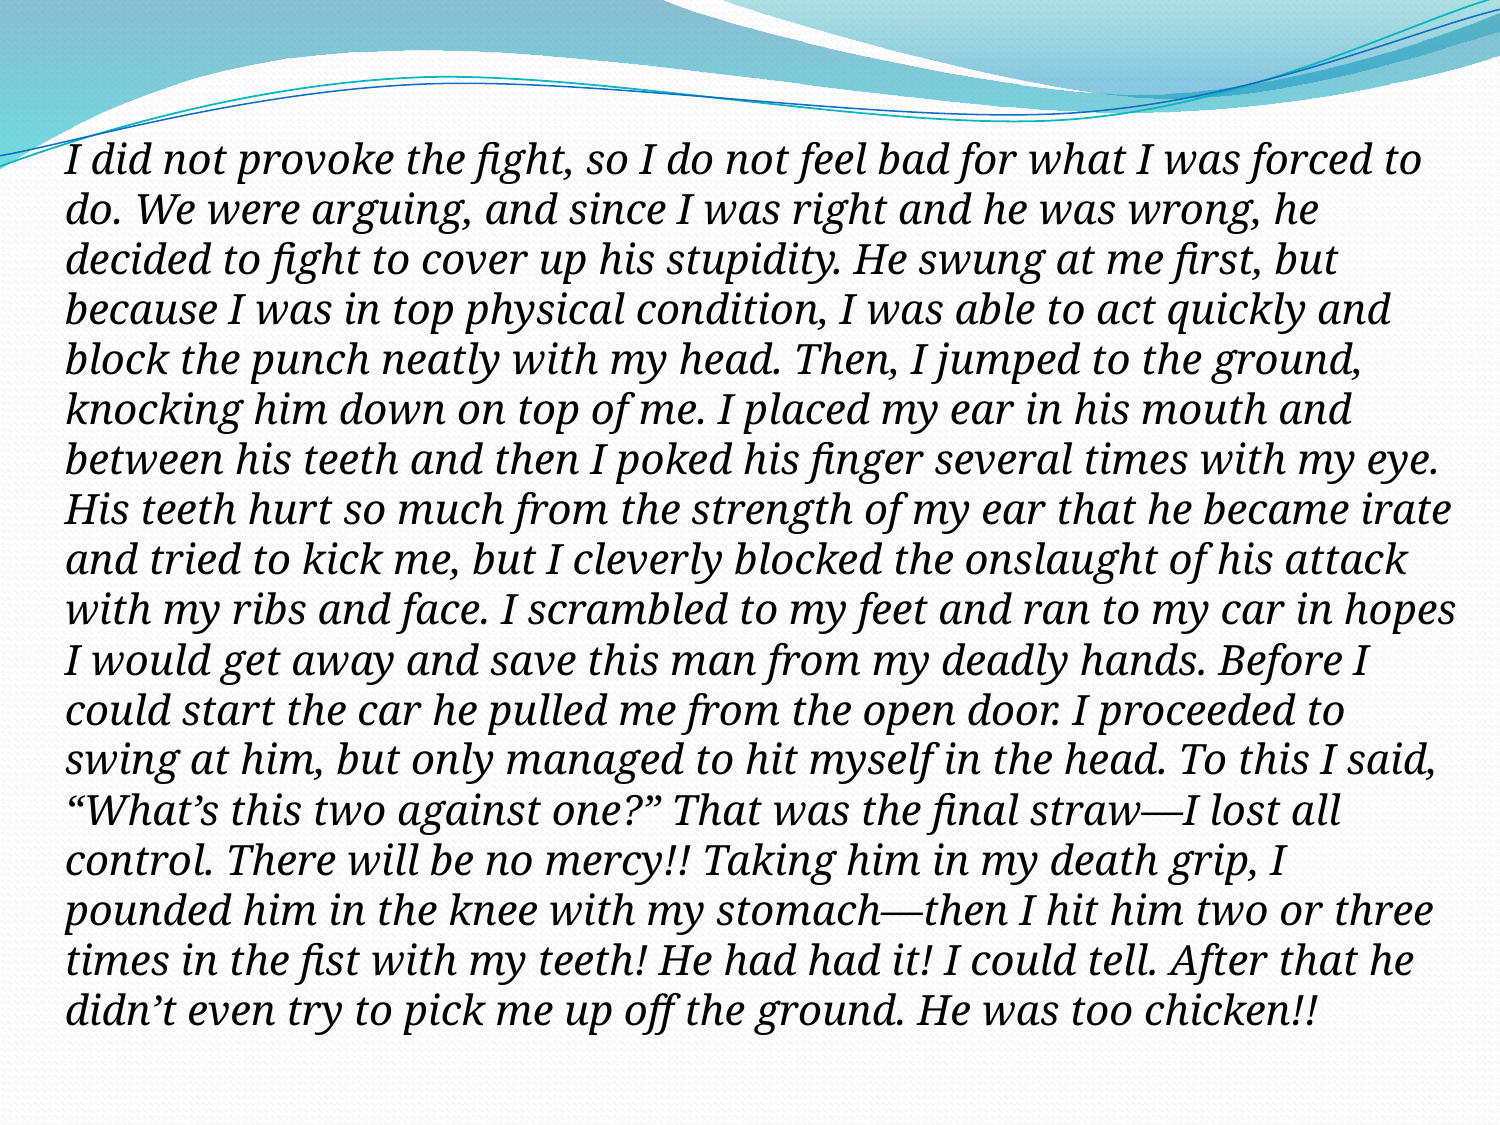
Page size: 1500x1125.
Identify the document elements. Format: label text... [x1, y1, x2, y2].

list I did not provoke the fight, so I do not feel bad for what I was forced to do. We were arguing, and since I was right and he was wrong, he decided to fight to cover up his stupidity. He swung at me first, but because I was in top physical condition, I was able to act quickly and block the punch neatly with my head. Then, I jumped to the ground, knocking him down on top of me. I placed my ear in his mouth and between his teeth and then I poked his finger several times with my eye. His teeth hurt so much from the strength of my ear that he became irate and tried to kick me, but I cleverly blocked the onslaught of his attack with my ribs and face. I scrambled to my feet and ran to my car in hopes I would get away and save this man from my deadly hands. Before I could start the car he pulled me from the open door. I proceeded to swing at him, but only managed to hit myself in the head. To this I said, “What’s this two against one?” That was the final straw—I lost all control. There will be no mercy!! Taking him in my death grip, I pounded him in the knee with my stomach—then I hit him two or three times in the fist with my teeth! He had had it! I could tell. After that he didn’t even try to pick me up off the ground. He was too chicken!! [50, 125, 1475, 1075]
